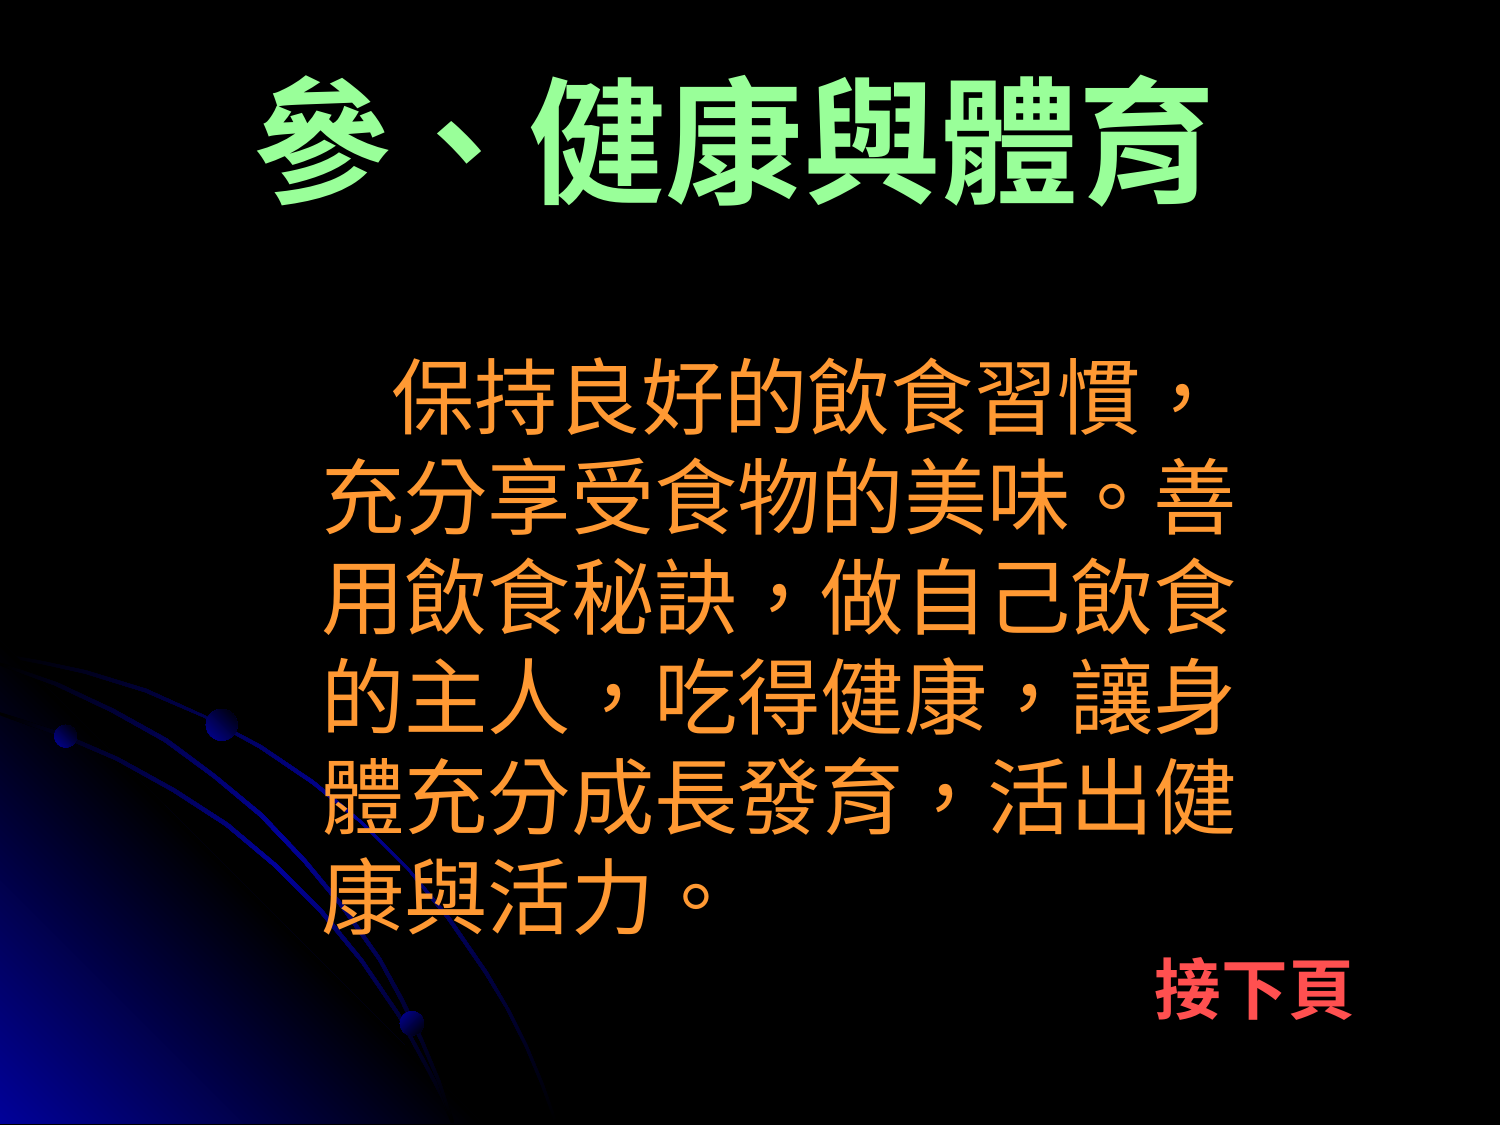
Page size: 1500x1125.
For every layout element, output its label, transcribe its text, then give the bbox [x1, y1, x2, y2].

title 參、健康與體育 [74, 45, 1426, 233]
text_box 接下頁 [1139, 940, 1459, 1036]
list 保持良好的飲食習慣，充分享受食物的美味。善用飲食秘訣，做自己飲食的主人，吃得健康，讓身體充分成長發育，活出健康與活力。 [206, 337, 1306, 816]
